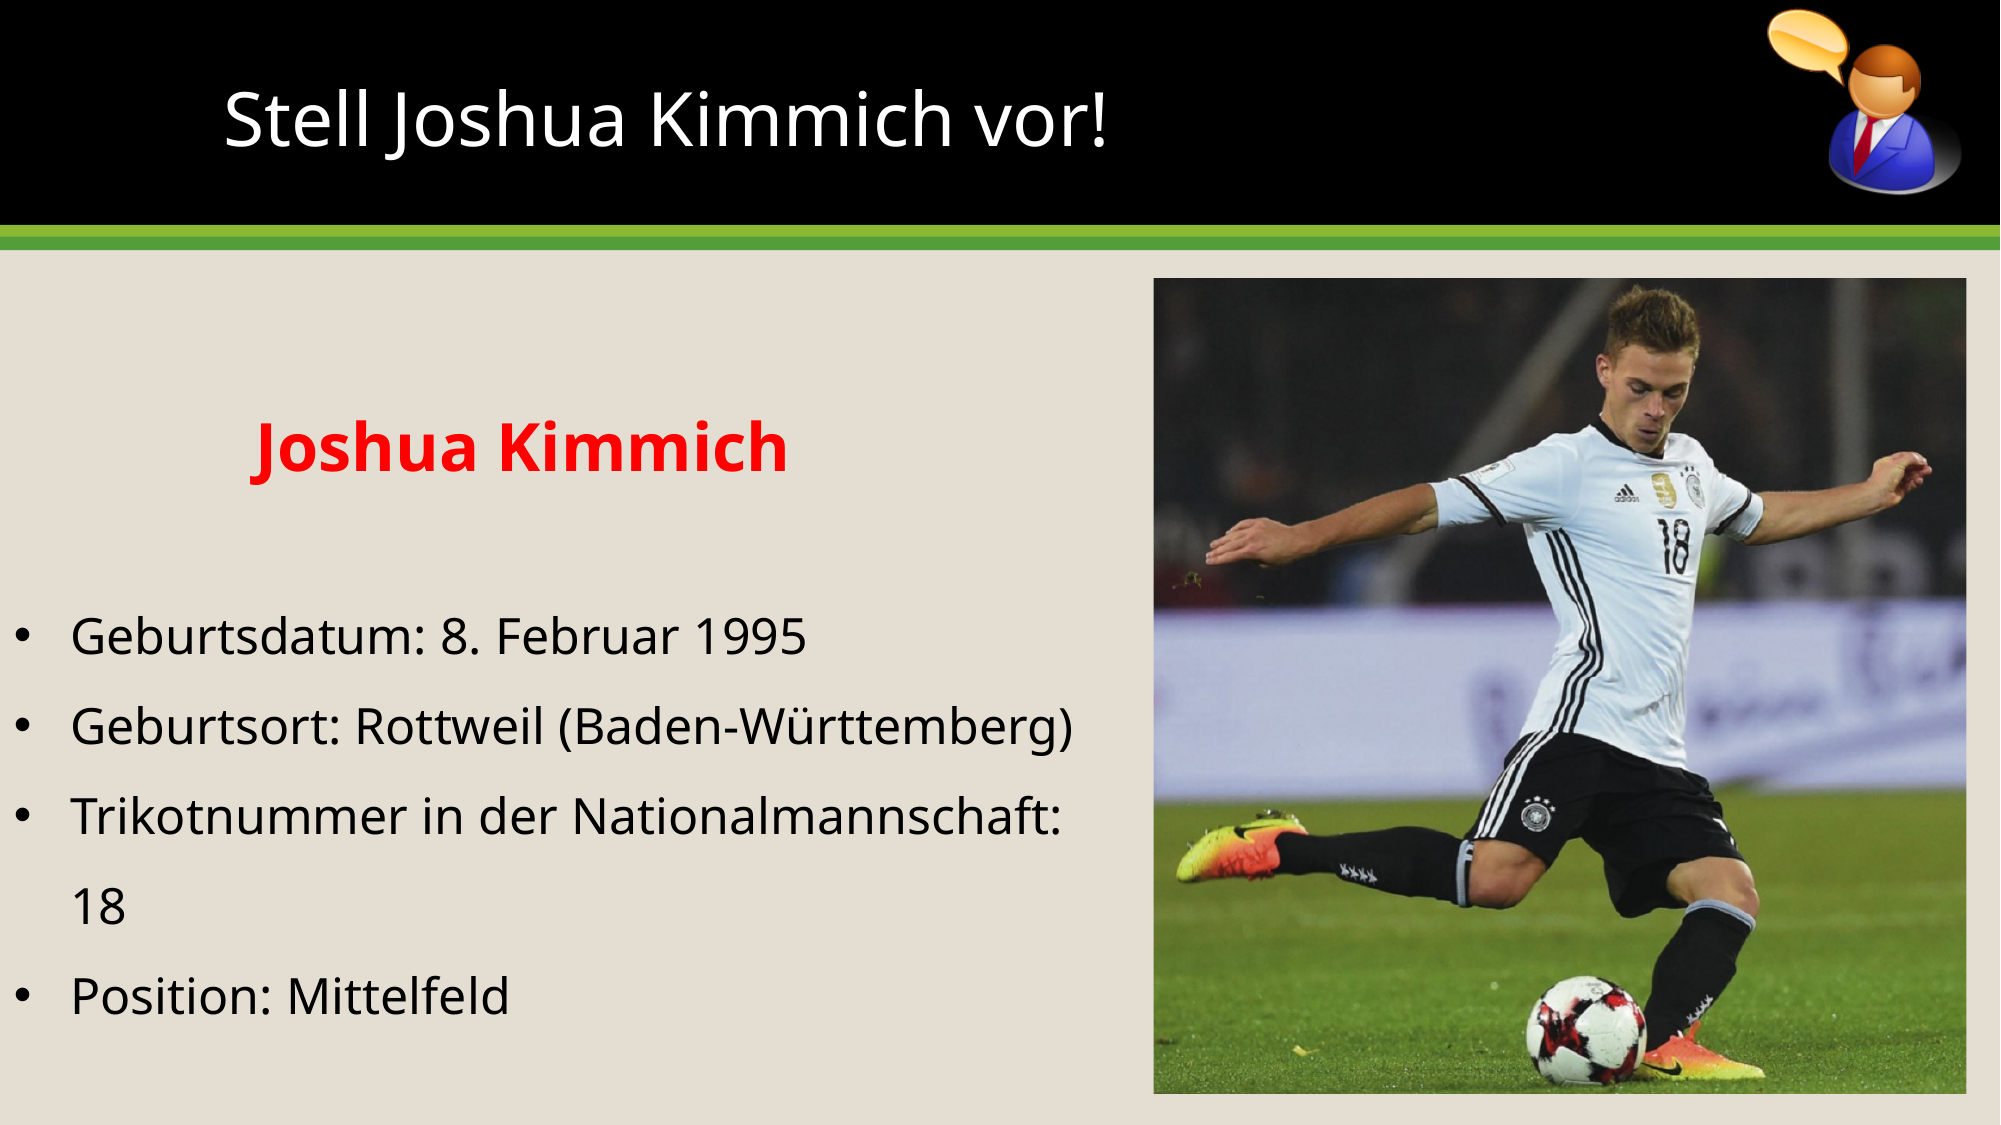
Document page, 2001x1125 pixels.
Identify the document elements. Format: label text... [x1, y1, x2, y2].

title Stell Joshua Kimmich vor! [208, 0, 1764, 171]
picture [1764, 0, 1964, 200]
text_box Joshua Kimmich Geburtsdatum: 8. Februar 1995 Geburtsort: Rottweil (Baden-Württemberg) Trikotnummer in der Nationalmannschaft: 18 Position: Mittelfeld [0, 397, 1107, 1032]
picture [1153, 278, 1967, 1094]
